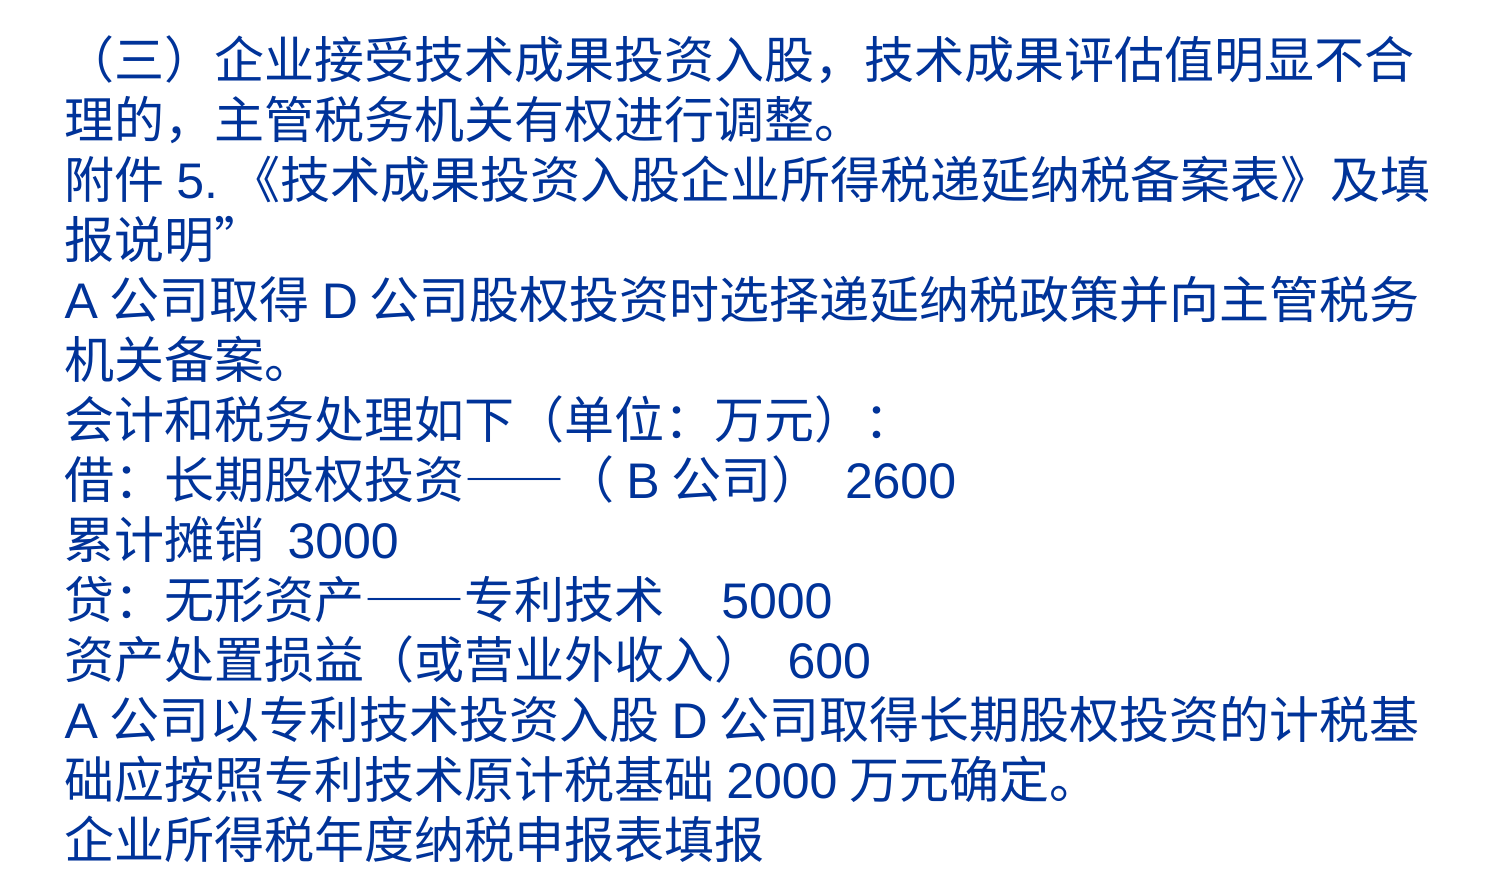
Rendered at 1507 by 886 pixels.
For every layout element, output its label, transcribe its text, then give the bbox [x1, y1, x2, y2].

title （三）企业接受技术成果投资入股，技术成果评估值明显不合理的，主管税务机关有权进行调整。 附件5.《技术成果投资入股企业所得税递延纳税备案表》及填报说明” A公司取得D公司股权投资时选择递延纳税政策并向主管税务机关备案。 会计和税务处理如下（单位：万元）： 借：长期股权投资——（B公司） 2600 累计摊销 3000 贷：无形资产——专利技术 5000 资产处置损益（或营业外收入） 600 A公司以专利技术投资入股D公司取得长期股权投资的计税基础应按照专利技术原计税基础2000万元确定。 企业所得税年度纳税申报表填报 [49, 37, 1457, 860]
